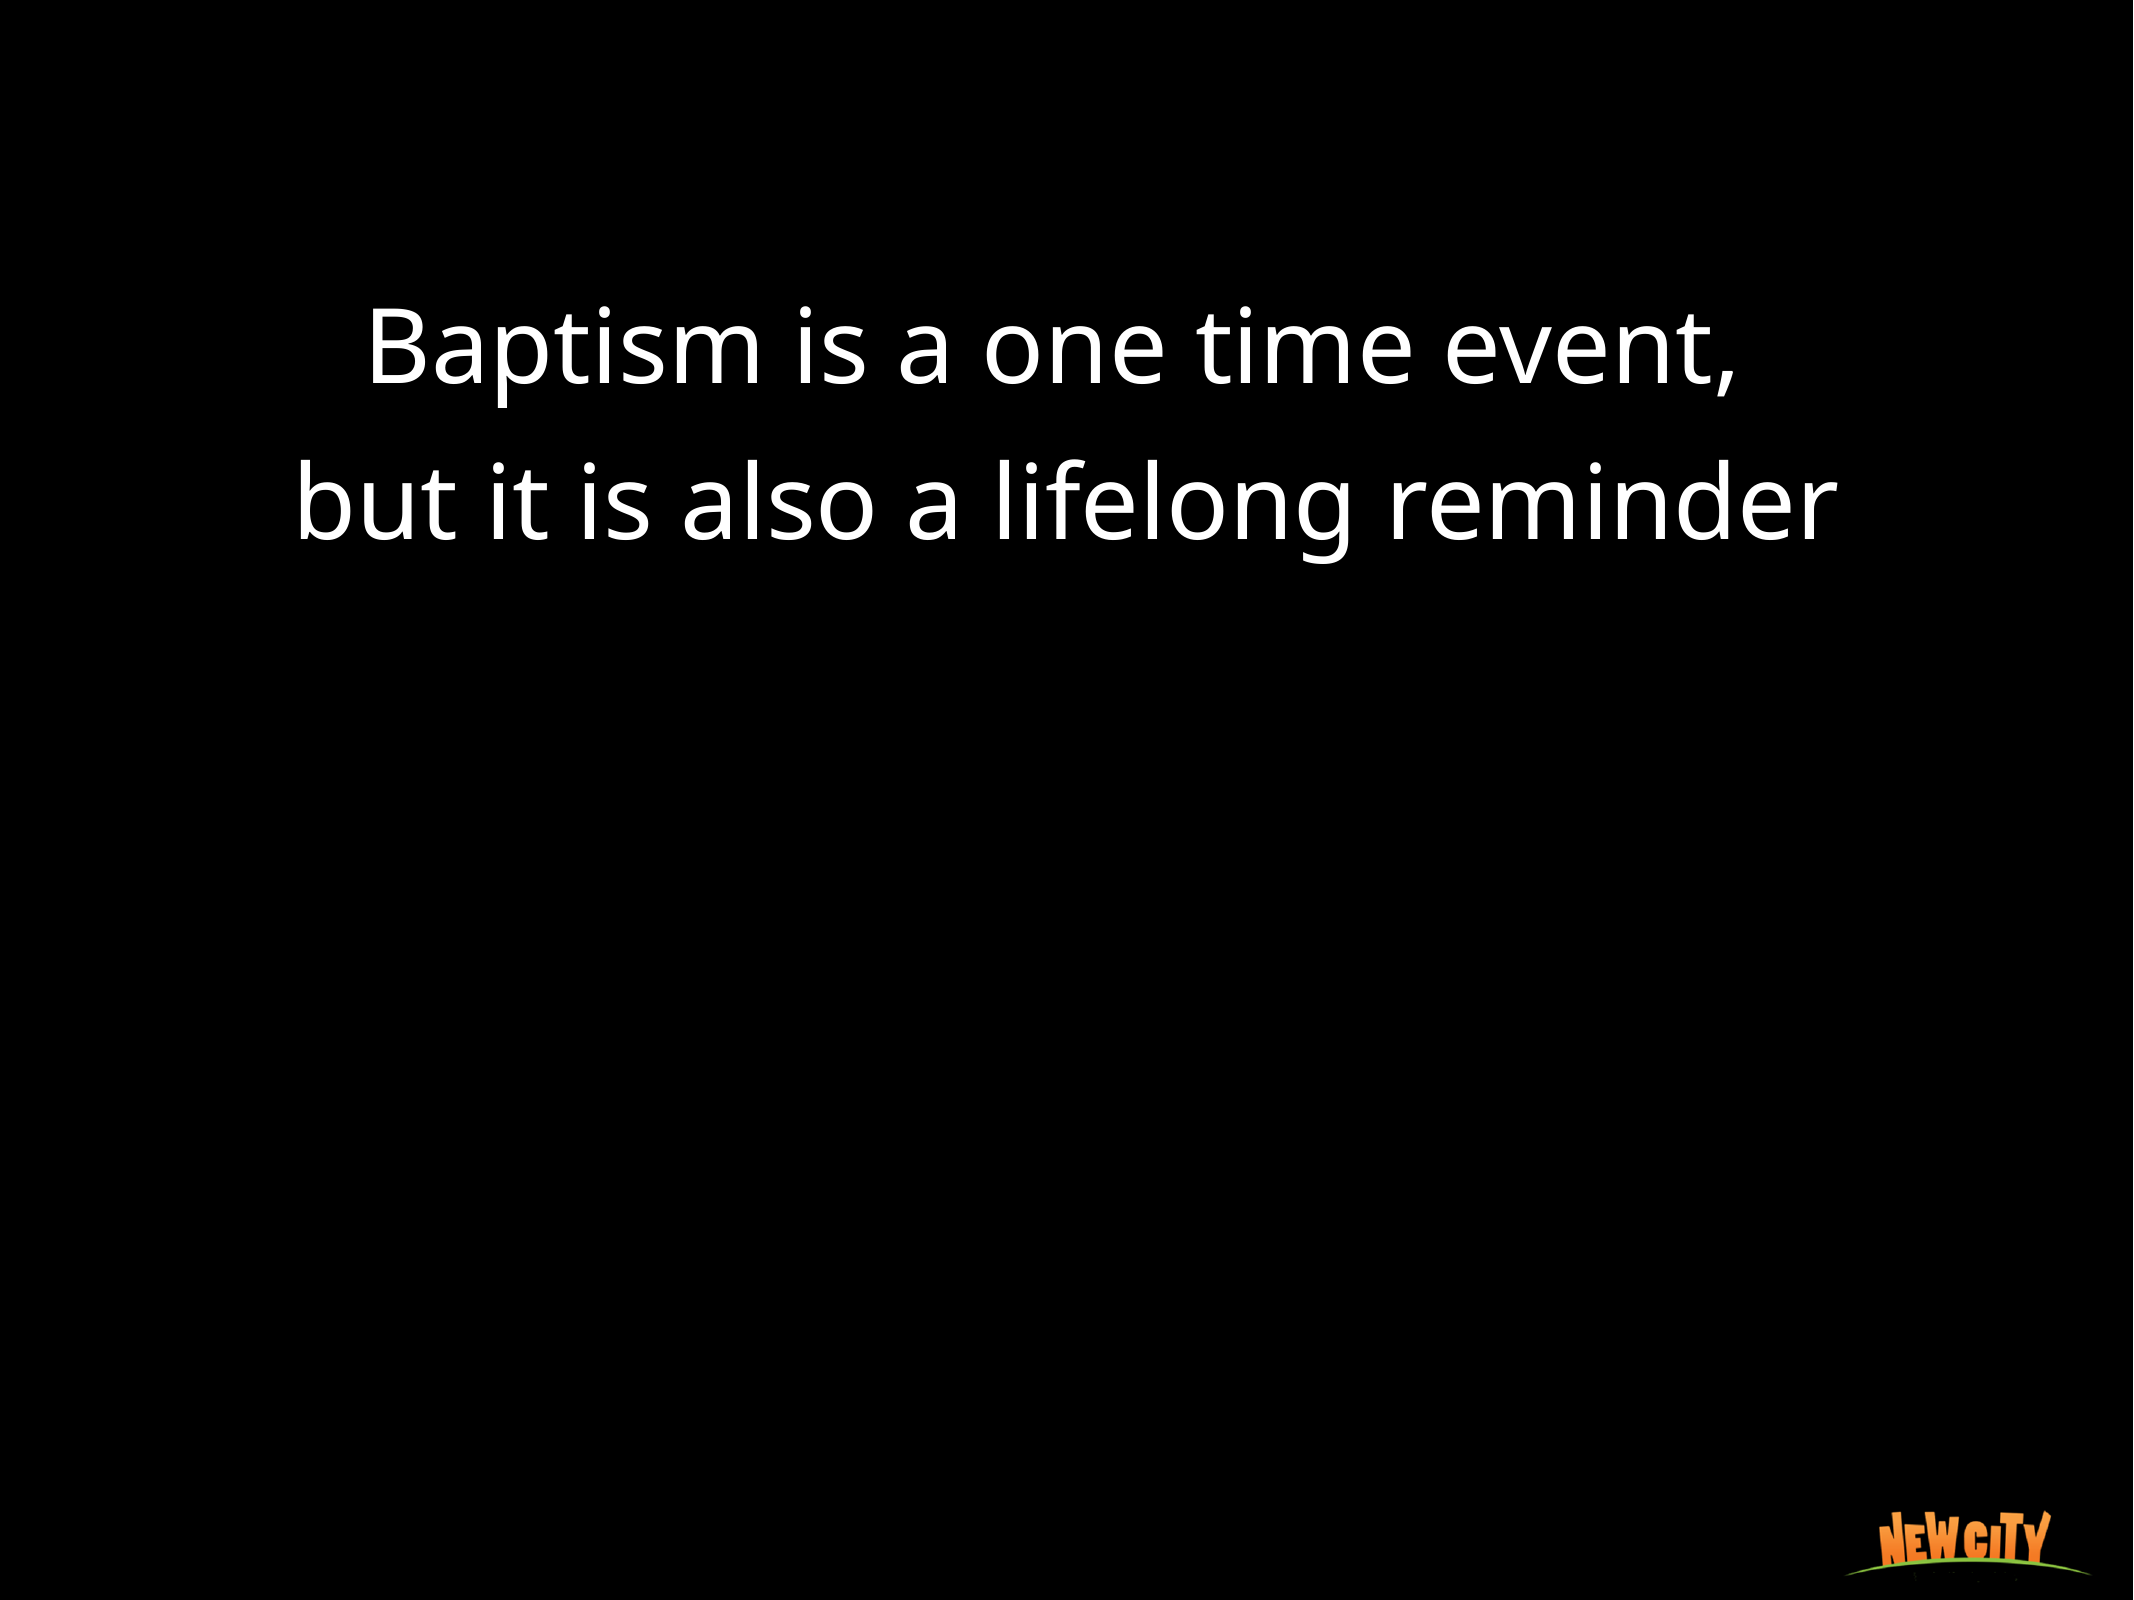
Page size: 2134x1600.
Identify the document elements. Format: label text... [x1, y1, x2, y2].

picture [1840, 1501, 2096, 1587]
list Baptism is a one time event, but it is also a lifelong reminder [106, 151, 2028, 1209]
